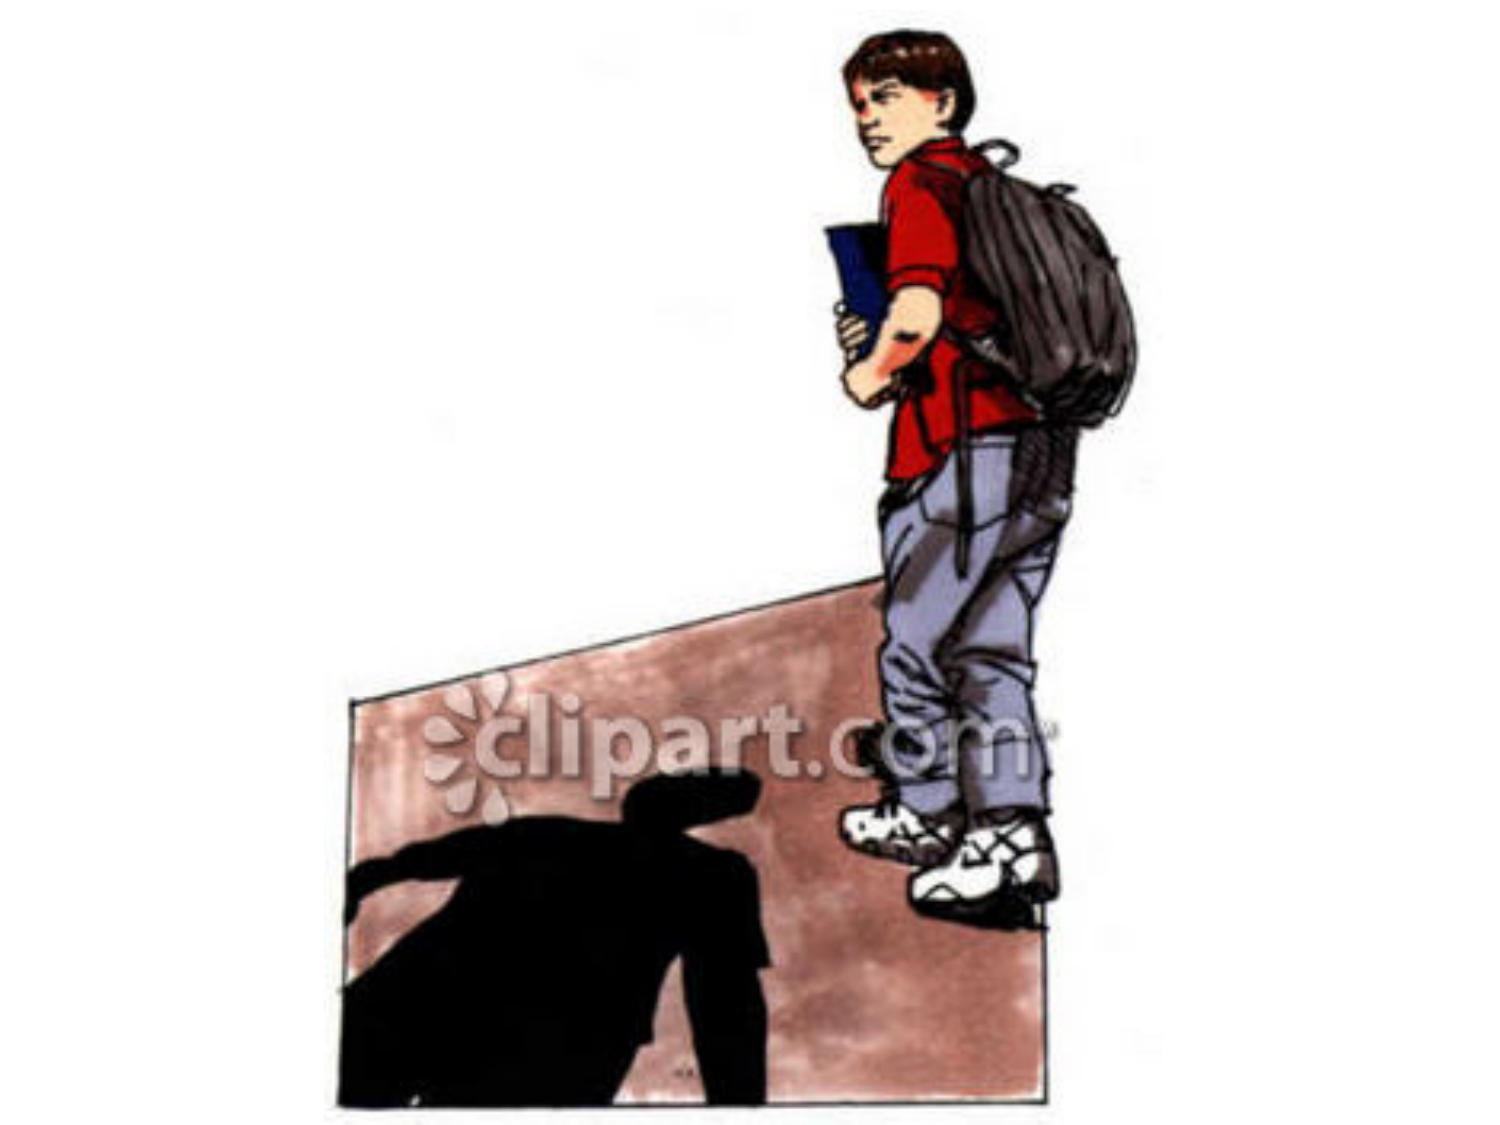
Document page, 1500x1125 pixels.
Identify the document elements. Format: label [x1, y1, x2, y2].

picture [324, 10, 1163, 1125]
